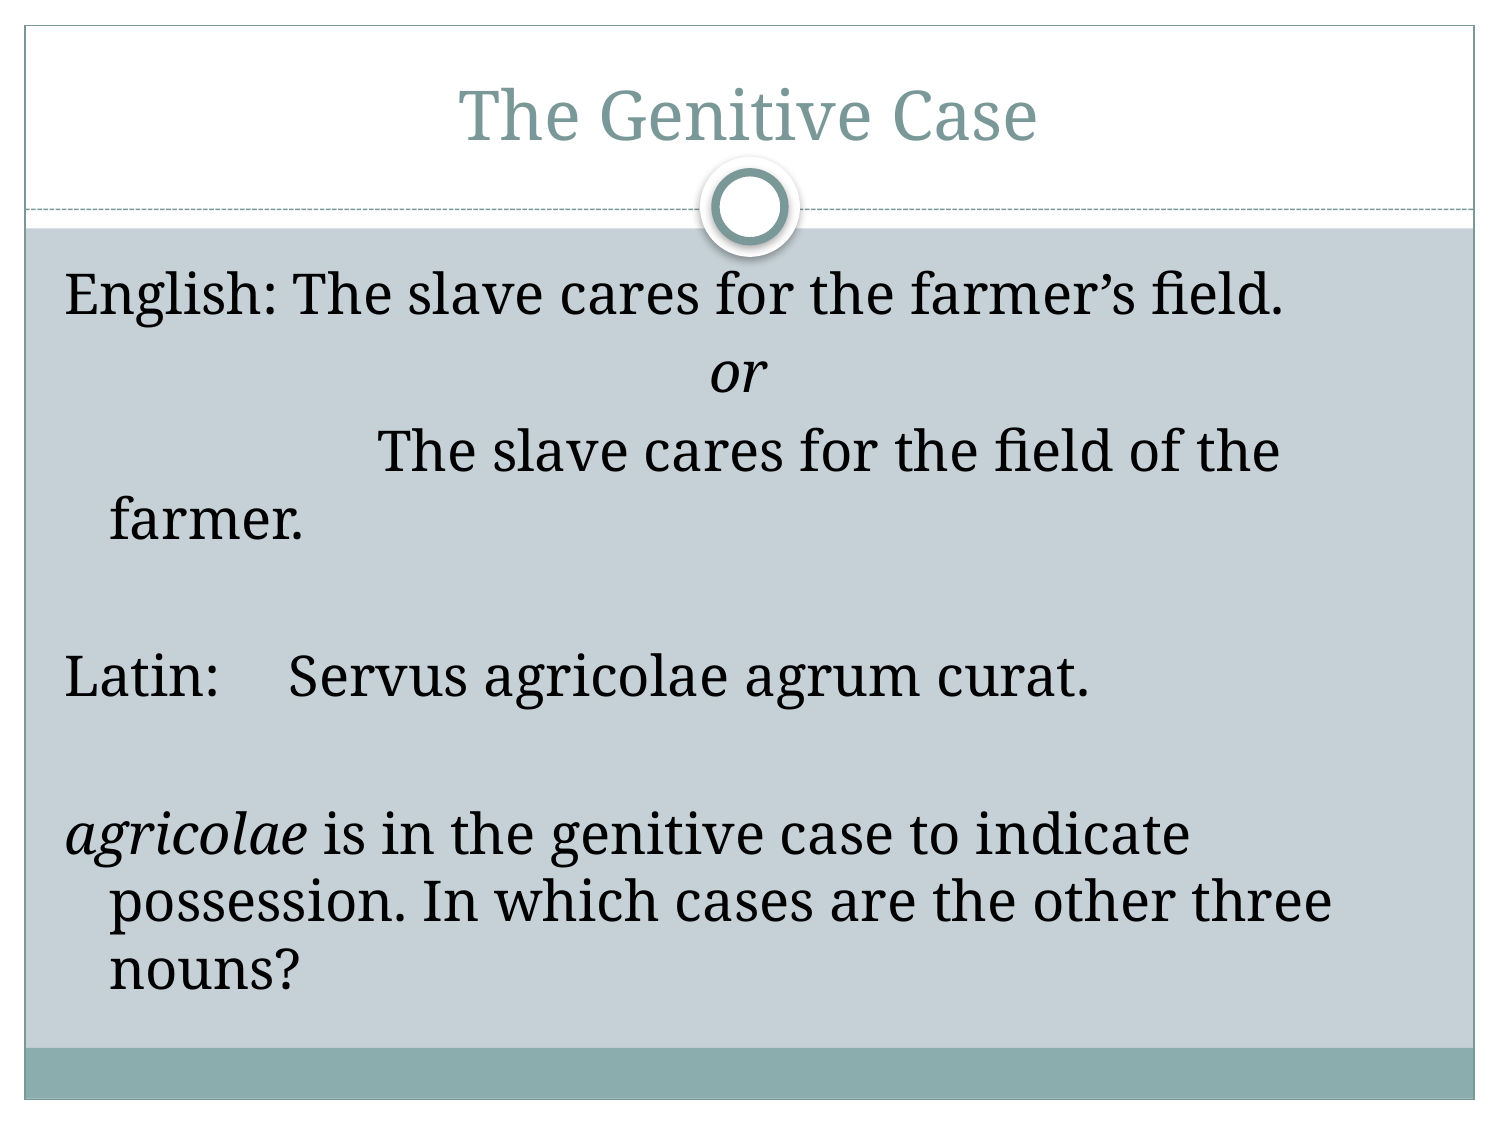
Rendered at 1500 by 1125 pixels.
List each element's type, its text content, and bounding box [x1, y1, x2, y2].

title The Genitive Case [49, 37, 1450, 162]
list English: The slave cares for the farmer’s field. or The slave cares for the field of the farmer. Latin: Servus agricolae agrum curat. agricolae is in the genitive case to indicate possession. In which cases are the other three nouns? [49, 250, 1445, 1001]
